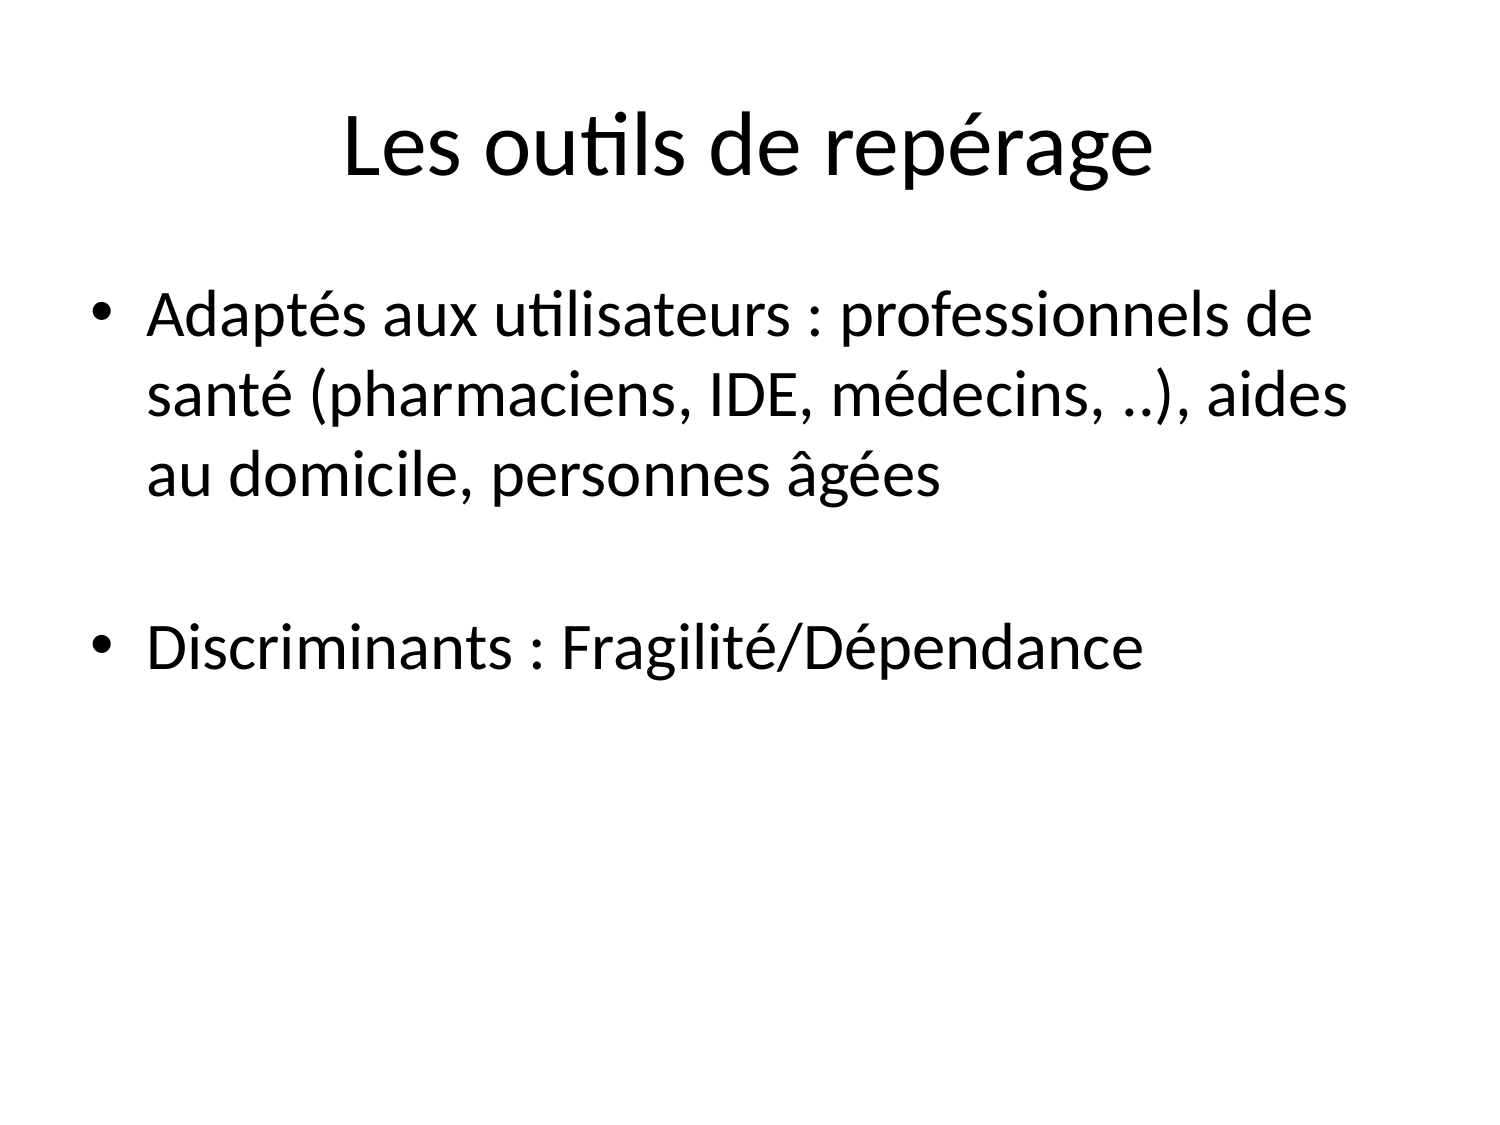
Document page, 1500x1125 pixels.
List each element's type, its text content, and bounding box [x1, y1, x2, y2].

list Adaptés aux utilisateurs : professionnels de santé (pharmaciens, IDE, médecins, ..), aides au domicile, personnes âgées Discriminants : Fragilité/Dépendance [75, 262, 1425, 1005]
title Les outils de repérage [75, 45, 1425, 233]
